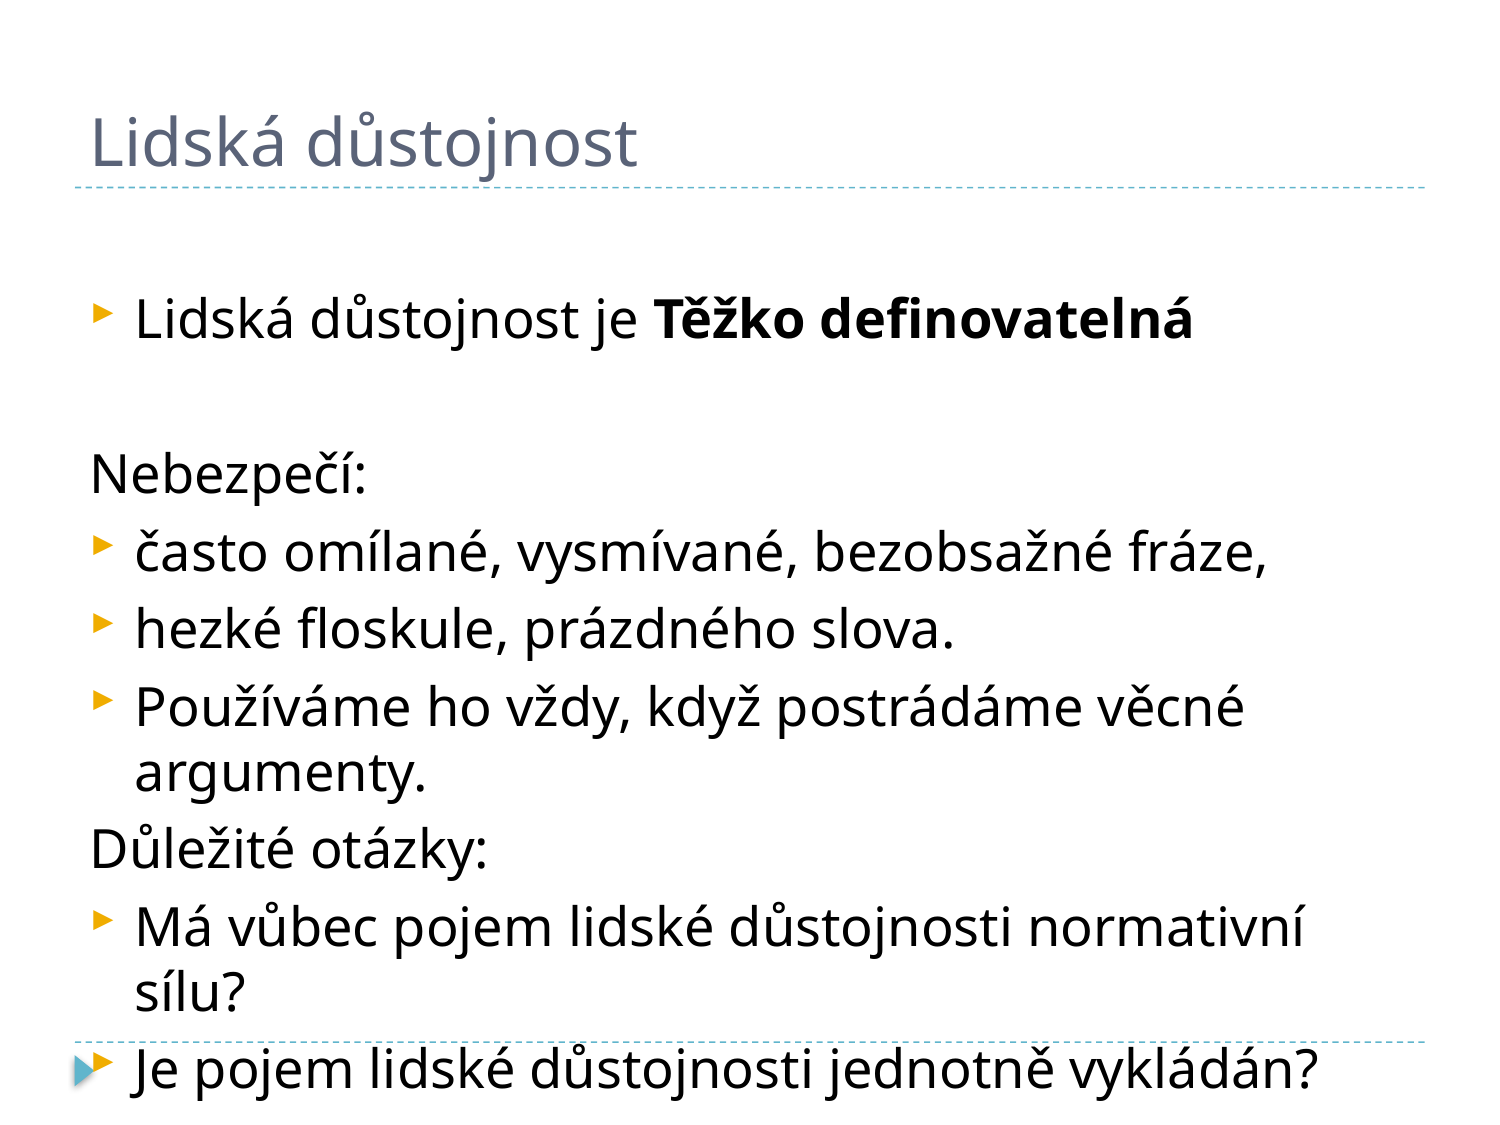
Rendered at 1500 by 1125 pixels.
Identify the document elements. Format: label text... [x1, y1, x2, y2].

list Lidská důstojnost je Těžko definovatelná Nebezpečí: často omílané, vysmívané, bezobsažné fráze, hezké floskule, prázdného slova. Používáme ho vždy, když postrádáme věcné argumenty. Důležité otázky: Má vůbec pojem lidské důstojnosti normativní sílu? Je pojem lidské důstojnosti jednotně vykládán? [75, 200, 1425, 1010]
title Lidská důstojnost [75, 24, 1425, 188]
